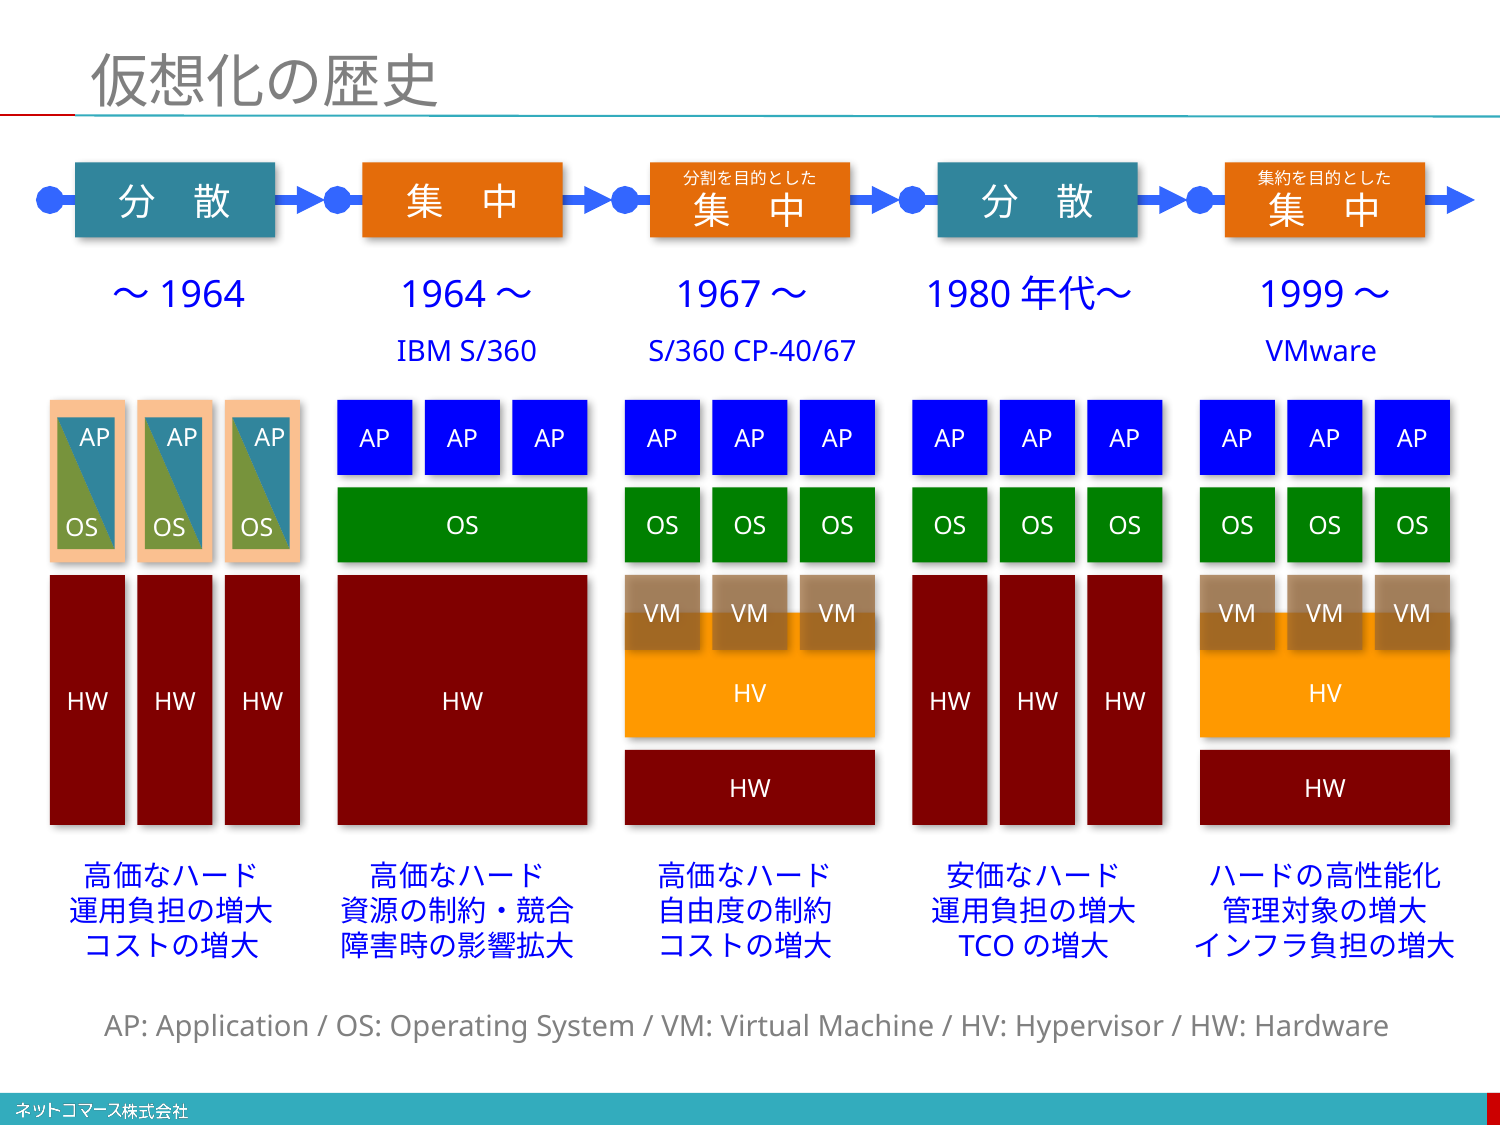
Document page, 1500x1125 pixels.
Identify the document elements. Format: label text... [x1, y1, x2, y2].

text_box OS [799, 487, 875, 563]
text_box HW [49, 575, 125, 825]
text_box HW [224, 575, 300, 825]
text_box HW [912, 575, 988, 825]
text_box AP [1087, 399, 1163, 475]
text_box AP [712, 399, 788, 475]
text_box HW [999, 575, 1075, 825]
text_box 1980年代〜 [910, 262, 1148, 323]
text_box AP [424, 399, 500, 475]
text_box 〜1964 [97, 262, 260, 323]
text_box AP [512, 399, 588, 475]
text_box OS [624, 487, 700, 563]
text_box AP [624, 399, 700, 475]
text_box HW [624, 749, 875, 825]
text_box 分割を目的とした 集 中 [648, 209, 852, 240]
text_box OS [1087, 487, 1163, 563]
text_box VM [1374, 574, 1450, 650]
text_box 1964〜 [385, 262, 548, 323]
text_box [712, 612, 799, 658]
text_box AP [912, 399, 988, 475]
text_box [224, 559, 300, 563]
text_box OS [1374, 487, 1450, 563]
text_box 安価なハード 運用負担の増大 TCOの増大 [917, 849, 1152, 970]
text_box 1999〜 [1243, 262, 1407, 323]
text_box 分割を目的とした 集 中 [648, 160, 852, 199]
text_box OS [1199, 487, 1275, 563]
text_box AP [999, 399, 1075, 475]
text_box 集 中 [360, 160, 565, 199]
text_box HW [137, 575, 213, 825]
text_box 高価なハード 自由度の制約 コストの増大 [642, 849, 848, 970]
text_box [223, 413, 302, 550]
text_box HW [337, 575, 588, 825]
text_box VM [712, 574, 788, 650]
text_box [49, 559, 125, 563]
text_box [48, 413, 127, 550]
text_box AP [1287, 399, 1363, 475]
text_box OS [712, 487, 788, 563]
text_box [136, 413, 214, 550]
text_box [49, 399, 125, 413]
text_box VM [624, 574, 700, 650]
text_box IBM S/360 [381, 324, 552, 375]
text_box 集約を目的とした 集 中 [1223, 209, 1427, 240]
text_box ハードの高性能化 管理対象の増大 インフラ負担の増大 [1178, 849, 1471, 970]
text_box 分 散 [935, 209, 1140, 240]
text_box [1287, 612, 1374, 658]
text_box 分 散 [73, 209, 277, 240]
text_box VM [1287, 574, 1363, 650]
text_box HW [1087, 575, 1163, 825]
text_box [137, 399, 213, 413]
picture [16, 1101, 188, 1120]
text_box VMware [1250, 324, 1400, 375]
text_box HV [1200, 653, 1450, 738]
text_box VM [1199, 574, 1275, 650]
text_box 集 中 [360, 209, 565, 240]
text_box OS [999, 487, 1075, 563]
text_box HW [1200, 749, 1450, 825]
text_box 1967〜 [660, 262, 823, 323]
text_box OS [337, 487, 588, 563]
text_box AP [799, 399, 875, 475]
text_box AP [1199, 399, 1275, 475]
text_box 高価なハード 資源の制約・競合 障害時の影響拡大 [325, 849, 590, 970]
text_box 集約を目的とした 集 中 [1223, 160, 1427, 199]
title 仮想化の歴史 [75, 45, 1500, 114]
text_box OS [912, 487, 988, 563]
text_box AP [1374, 399, 1450, 475]
text_box AP [337, 399, 413, 475]
text_box [224, 399, 300, 413]
text_box 分 散 [935, 160, 1140, 199]
text_box 高価なハード 運用負担の増大 コストの増大 [54, 849, 289, 970]
text_box HV [624, 653, 875, 738]
text_box [137, 559, 213, 563]
text_box AP: Application / OS: Operating System / VM: Virtual Machine / HV: Hypervisor / HW: Hardware [89, 999, 1406, 1050]
text_box OS [1287, 487, 1363, 563]
text_box VM [799, 574, 875, 650]
text_box 分 散 [73, 160, 277, 199]
text_box S/360 CP-40/67 [633, 324, 872, 375]
